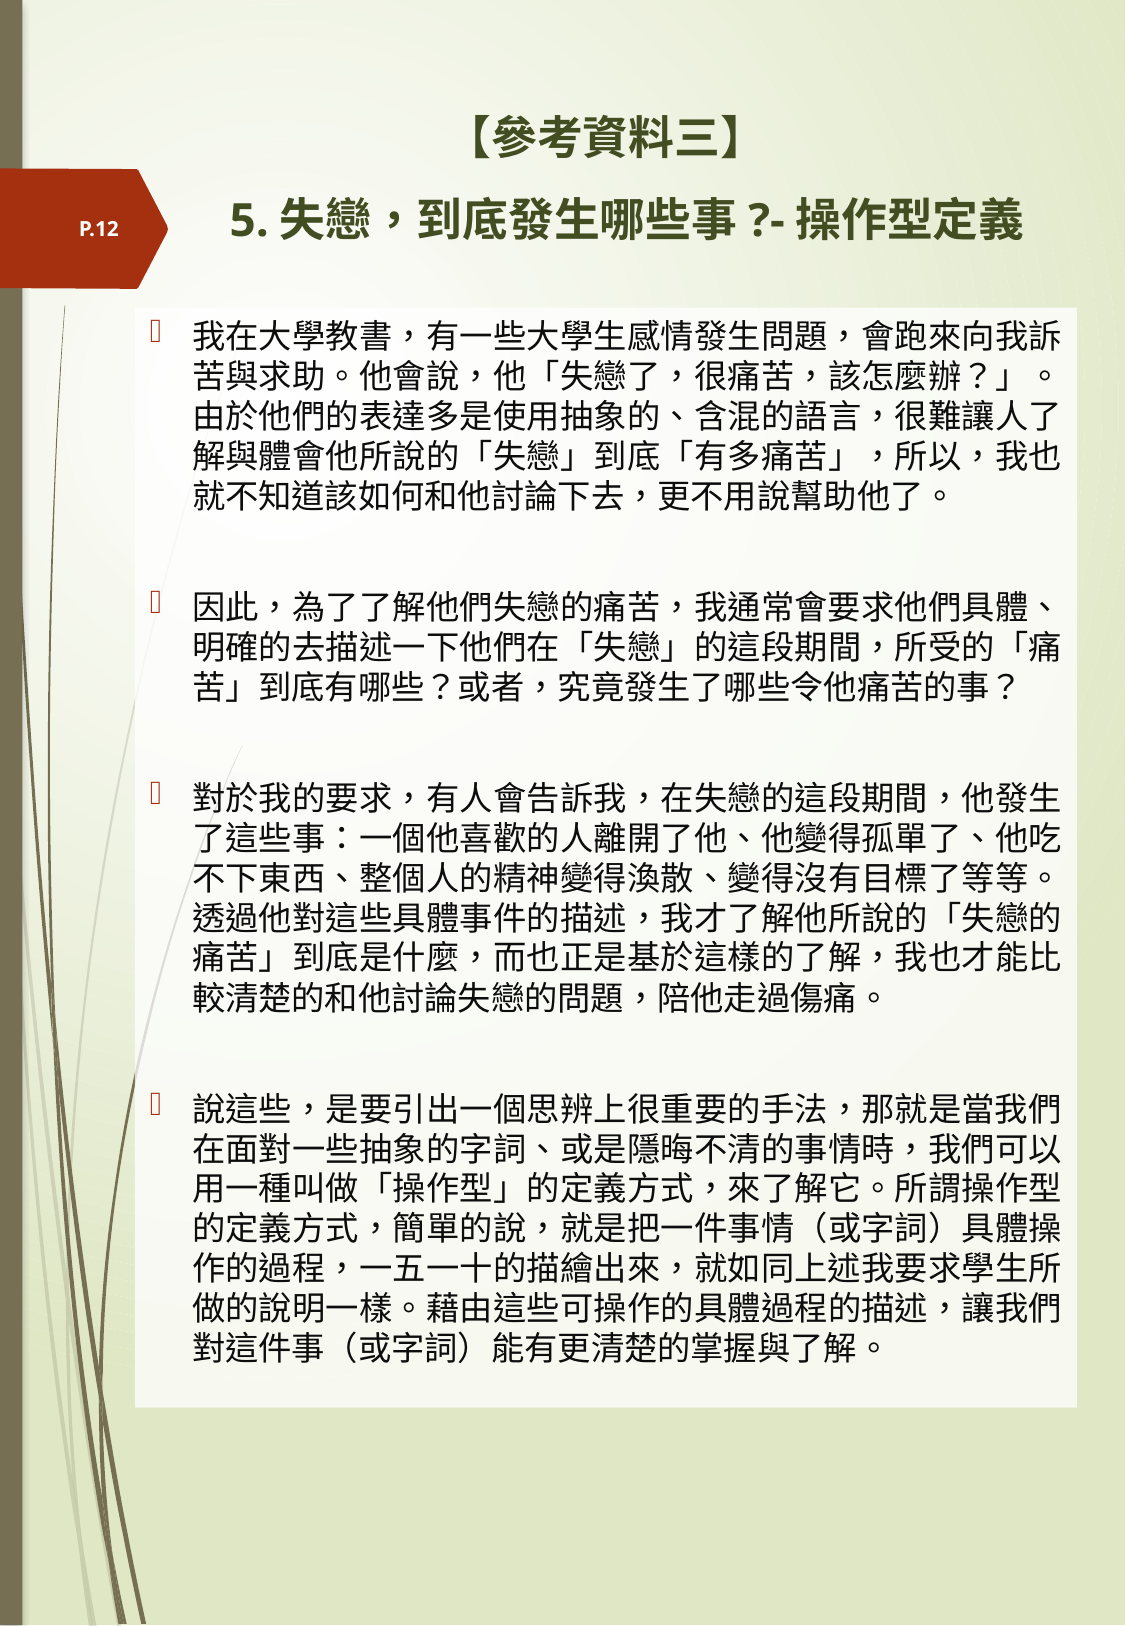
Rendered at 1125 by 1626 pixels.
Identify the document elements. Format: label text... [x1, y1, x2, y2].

list 我在大學教書，有一些大學生感情發生問題，會跑來向我訴苦與求助。他會說，他「失戀了，很痛苦，該怎麼辦？」。由於他們的表達多是使用抽象的、含混的語言，很難讓人了解與體會他所說的「失戀」到底「有多痛苦」，所以，我也就不知道該如何和他討論下去，更不用說幫助他了。 因此，為了了解他們失戀的痛苦，我通常會要求他們具體、明確的去描述一下他們在「失戀」的這段期間，所受的「痛苦」到底有哪些？或者，究竟發生了哪些令他痛苦的事？ 對於我的要求，有人會告訴我，在失戀的這段期間，他發生了這些事：一個他喜歡的人離開了他、他變得孤單了、他吃不下東西、整個人的精神變得渙散、變得沒有目標了等等。透過他對這些具體事件的描述，我才了解他所說的「失戀的痛苦」到底是什麼，而也正是基於這樣的了解，我也才能比較清楚的和他討論失戀的問題，陪他走過傷痛。 說這些，是要引出一個思辨上很重要的手法，那就是當我們在面對一些抽象的字詞、或是隱晦不清的事情時，我們可以用一種叫做「操作型」的定義方式，來了解它。所謂操作型的定義方式，簡單的說，就是把一件事情（或字詞）具體操作的過程，一五一十的描繪出來，就如同上述我要求學生所做的說明一樣。藉由這些可操作的具體過程的描述，讓我們對這件事（或字詞）能有更清楚的掌握與了解。 [134, 307, 1077, 1408]
slide_number P.12 [62, 186, 135, 274]
title 【參考資料三】 5.失戀，到底發生哪些事?-操作型定義 [96, 73, 1116, 387]
